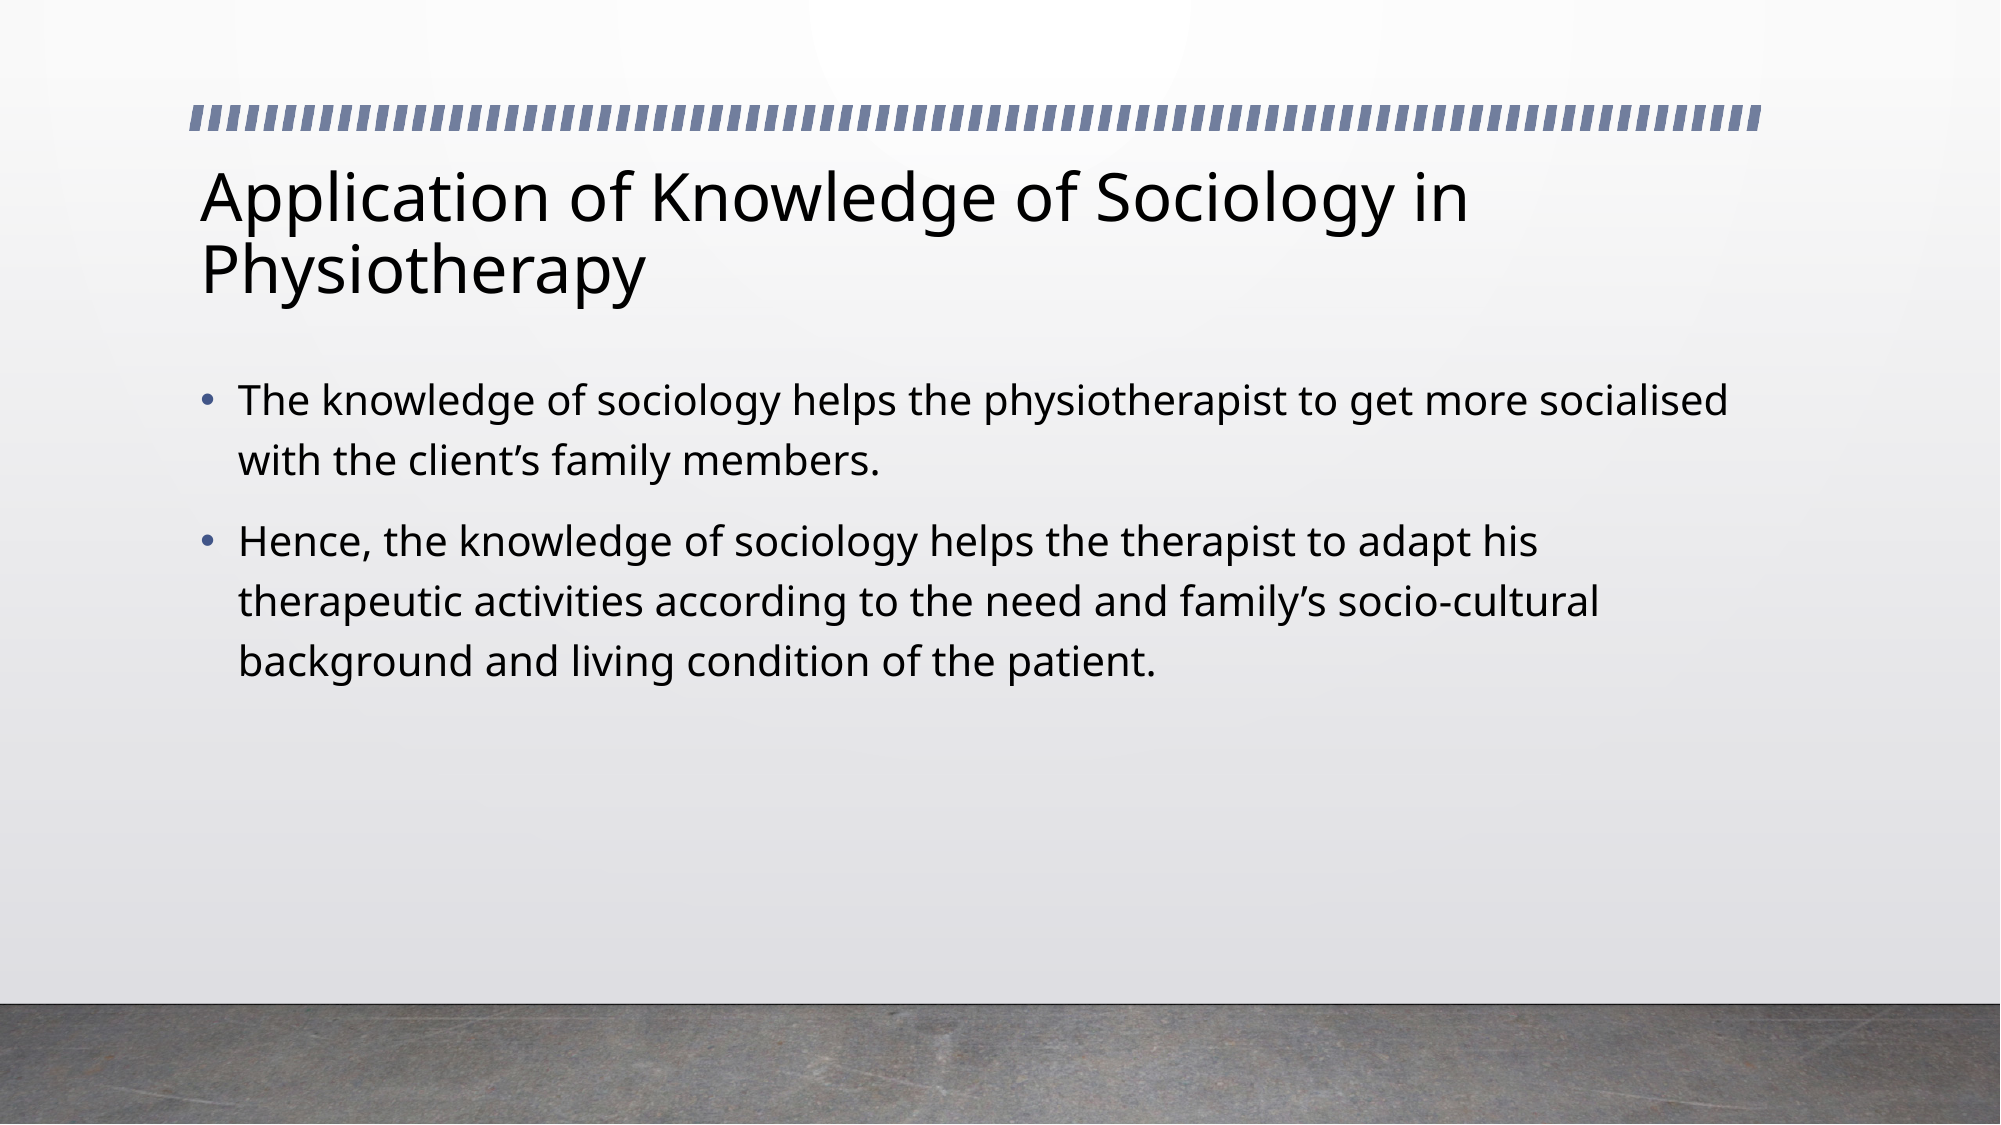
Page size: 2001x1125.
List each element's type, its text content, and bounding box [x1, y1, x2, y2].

list The knowledge of sociology helps the physiotherapist to get more socialised with the client’s family members. Hence, the knowledge of sociology helps the therapist to adapt his therapeutic activities according to the need and family’s socio-cultural background and living condition of the patient. [185, 356, 1761, 897]
picture [0, 1004, 2000, 1124]
title Application of Knowledge of Sociology in Physiotherapy [185, 156, 1761, 329]
